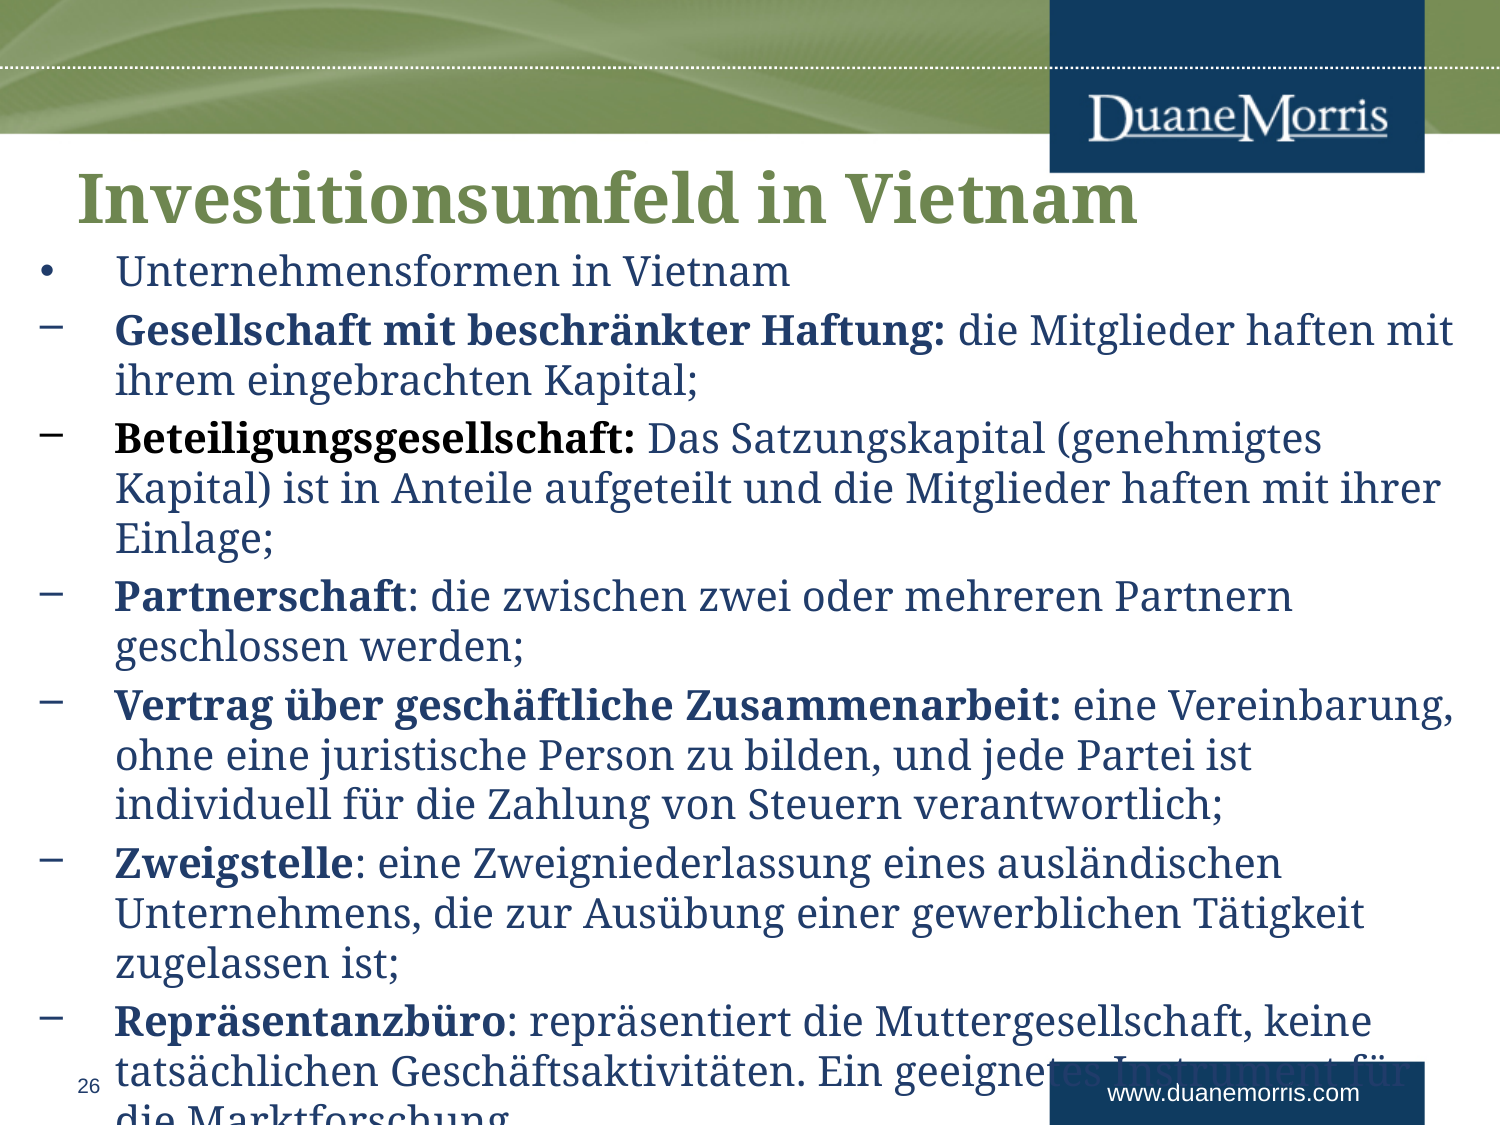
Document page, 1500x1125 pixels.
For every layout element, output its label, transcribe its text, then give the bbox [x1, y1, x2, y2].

picture [0, 0, 1500, 1125]
list Unternehmensformen in Vietnam Gesellschaft mit beschränkter Haftung: die Mitglieder haften mit ihrem eingebrachten Kapital; Beteiligungsgesellschaft: Das Satzungskapital (genehmigtes Kapital) ist in Anteile aufgeteilt und die Mitglieder haften mit ihrer Einlage; Partnerschaft: die zwischen zwei oder mehreren Partnern geschlossen werden; Vertrag über geschäftliche Zusammenarbeit: eine Vereinbarung, ohne eine juristische Person zu bilden, und jede Partei ist individuell für die Zahlung von Steuern verantwortlich; Zweigstelle: eine Zweigniederlassung eines ausländischen Unternehmens, die zur Ausübung einer gewerblichen Tätigkeit zugelassen ist; Repräsentanzbüro: repräsentiert die Muttergesellschaft, keine tatsächlichen Geschäftsaktivitäten. Ein geeignetes Instrument für die Marktforschung. [24, 237, 1473, 1066]
slide_number 26 [62, 1065, 413, 1125]
title Investitionsumfeld in Vietnam [62, 124, 1473, 237]
